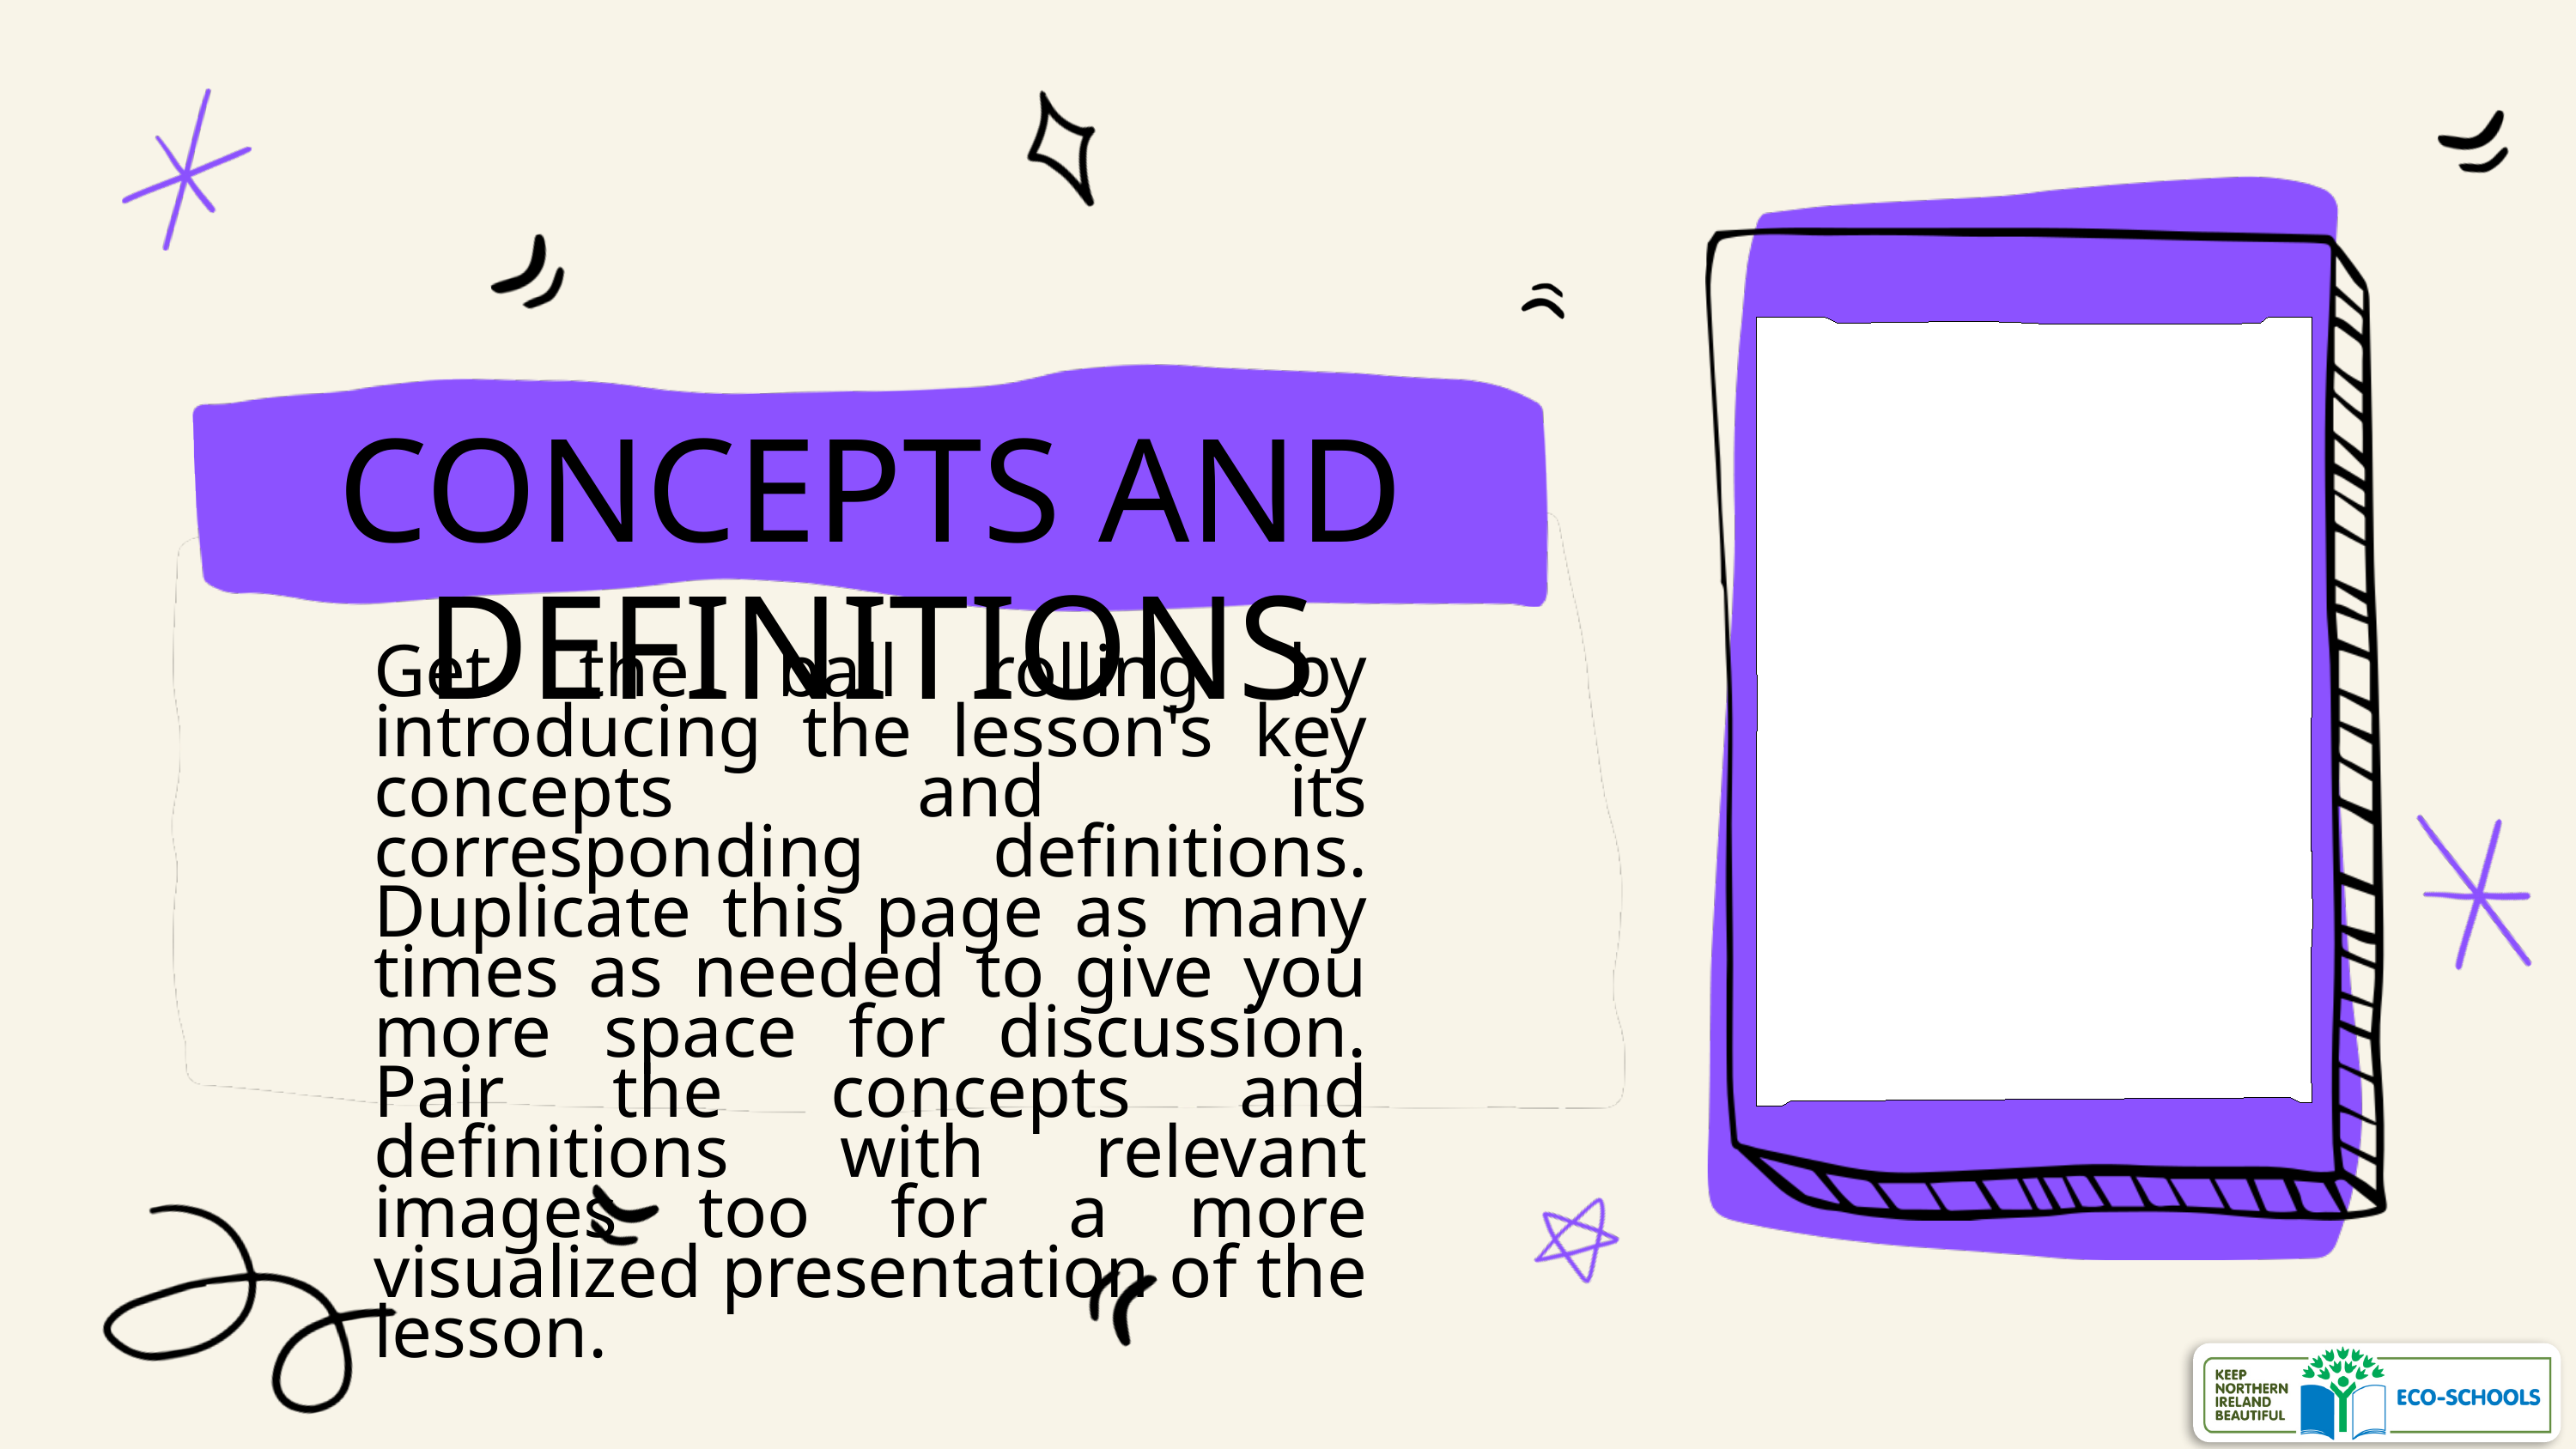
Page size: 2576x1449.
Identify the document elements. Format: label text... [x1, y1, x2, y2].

text_box CONCEPTS AND DEFINITIONS [246, 642, 591, 728]
text_box Get the ball rolling by introducing the lesson's key concepts and its corresponding definitions. Duplicate this page as many times as needed to give you more space for discussion. Pair the concepts and definitions with relevant images too for a more visualized presentation of the lesson. [1206, 728, 1369, 1373]
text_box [1756, 316, 2313, 1106]
picture [2433, 98, 2518, 181]
picture [172, 77, 2576, 1449]
text_box Get the ball rolling by introducing the lesson's key concepts and its corresponding definitions. Duplicate this page as many times as needed to give you more space for discussion. Pair the concepts and definitions with relevant images too for a more visualized presentation of the lesson. [374, 728, 591, 1373]
picture [483, 230, 571, 317]
picture [114, 76, 261, 263]
picture [1521, 1178, 1632, 1292]
picture [2192, 1343, 2561, 1443]
text_box CONCEPTS AND DEFINITIONS [1206, 642, 1488, 728]
picture [1515, 274, 1576, 335]
picture [82, 1158, 412, 1449]
